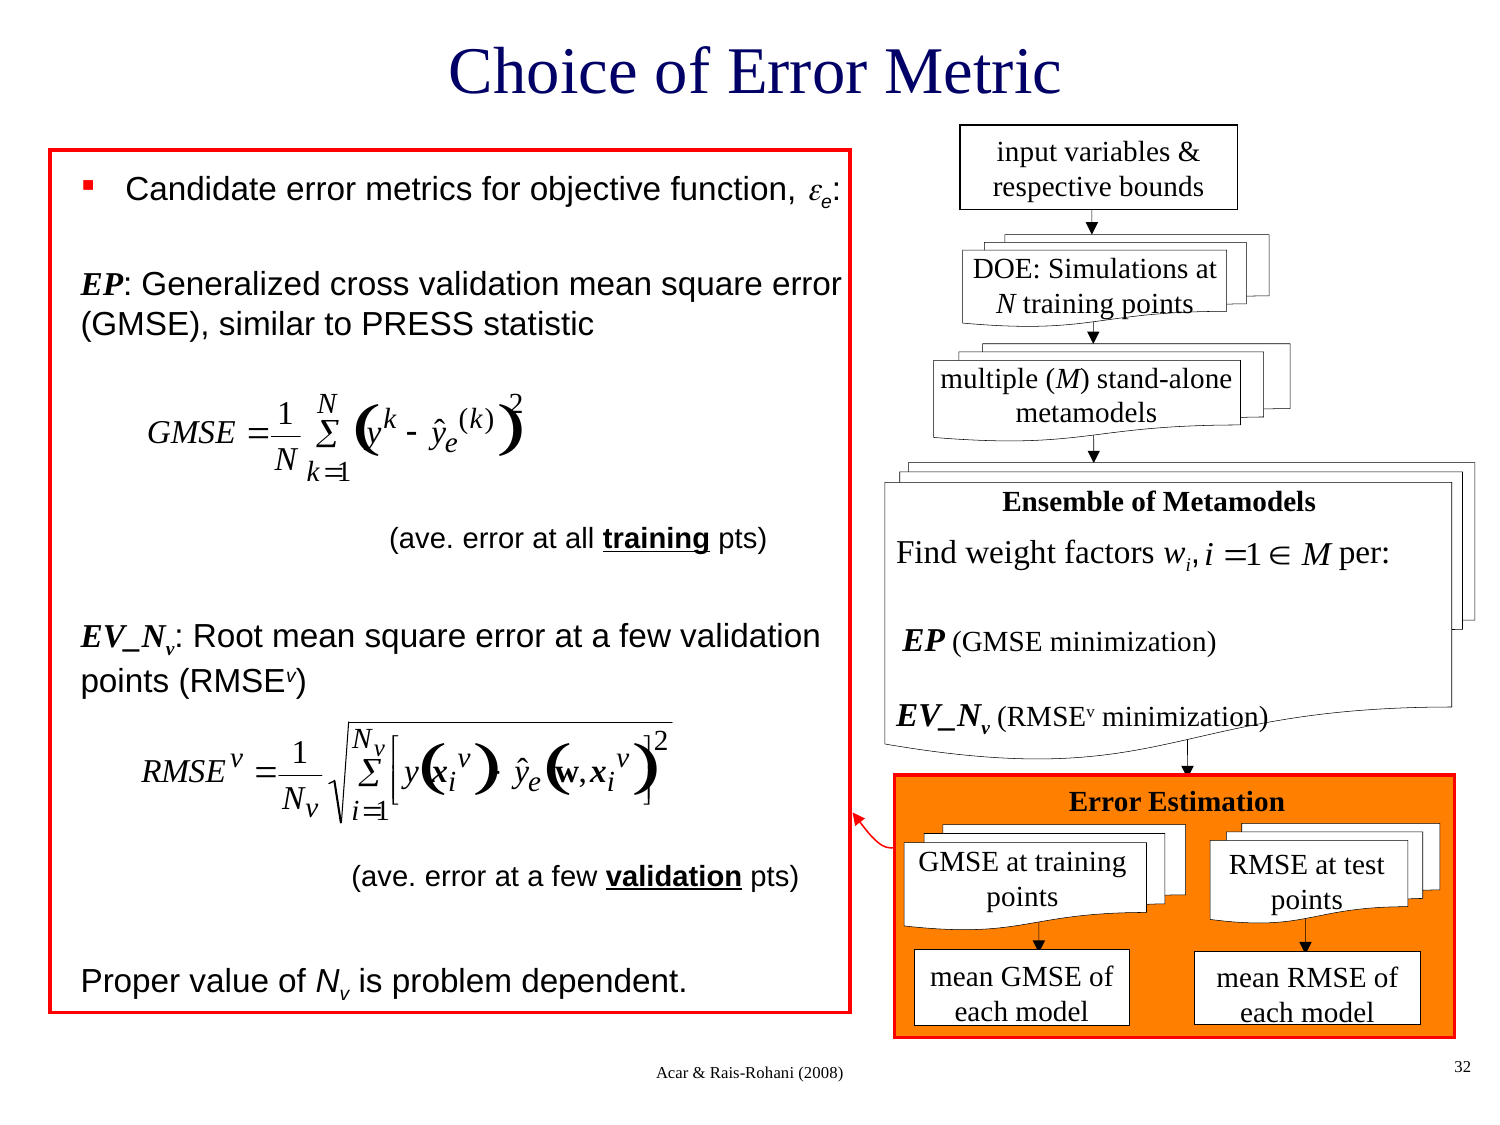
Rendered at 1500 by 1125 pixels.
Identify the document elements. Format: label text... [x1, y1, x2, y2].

text_box Choice of Error Metric [74, 22, 1438, 123]
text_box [144, 387, 529, 486]
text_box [135, 717, 676, 827]
text_box 32 [1173, 1048, 1487, 1112]
text_box Acar & Rais-Rohani (2008) [512, 1054, 988, 1117]
text_box [50, 149, 847, 1013]
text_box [852, 124, 1476, 1038]
text_box Candidate error metrics for objective function, ee: EP: Generalized cross validation mean square error (GMSE), similar to PRESS statistic EV_Nv: Root mean square error at a few validation points (RMSEv) Proper value of Nv is problem dependent. [65, 139, 847, 149]
